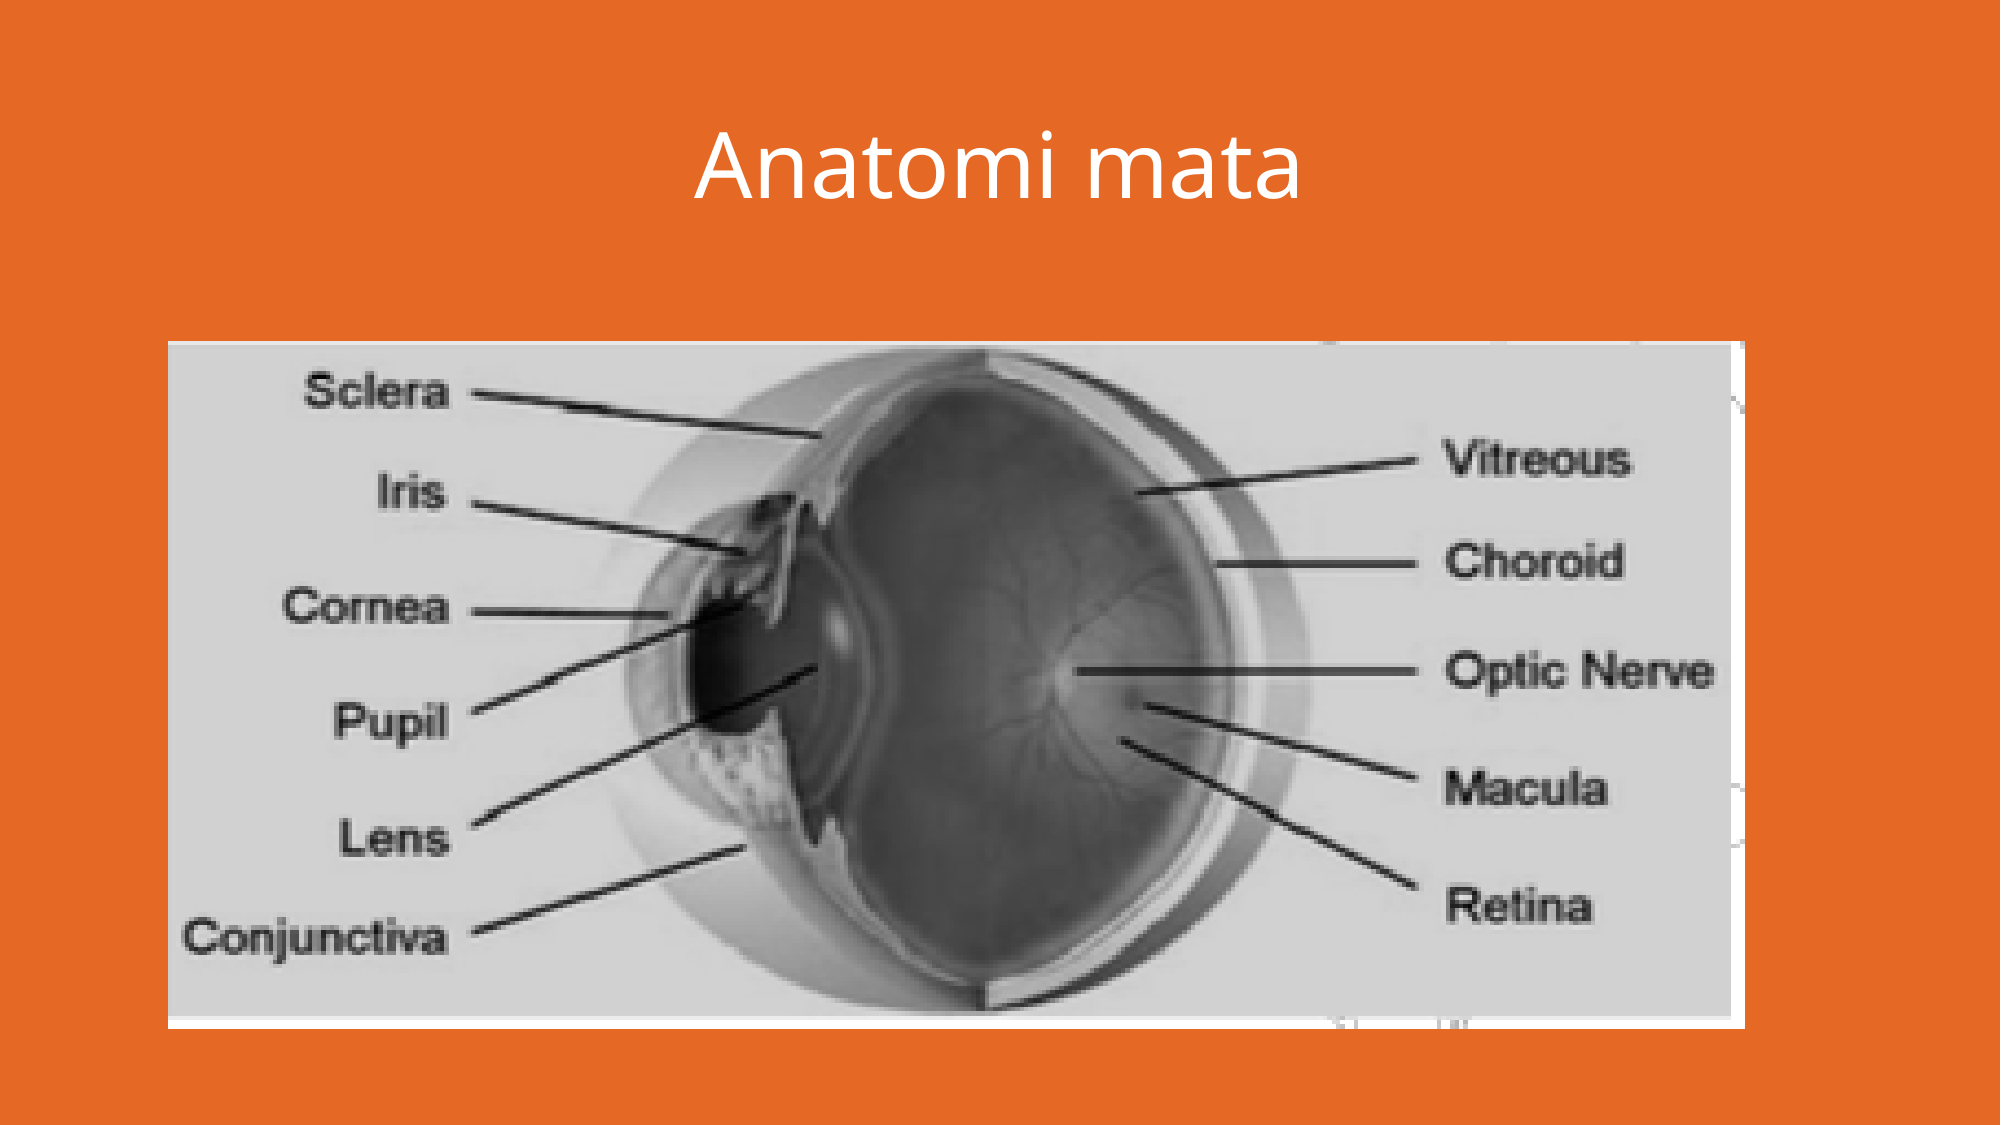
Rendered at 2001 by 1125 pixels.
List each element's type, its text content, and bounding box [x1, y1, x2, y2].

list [167, 341, 1745, 1029]
title Anatomi mata [137, 59, 1863, 278]
